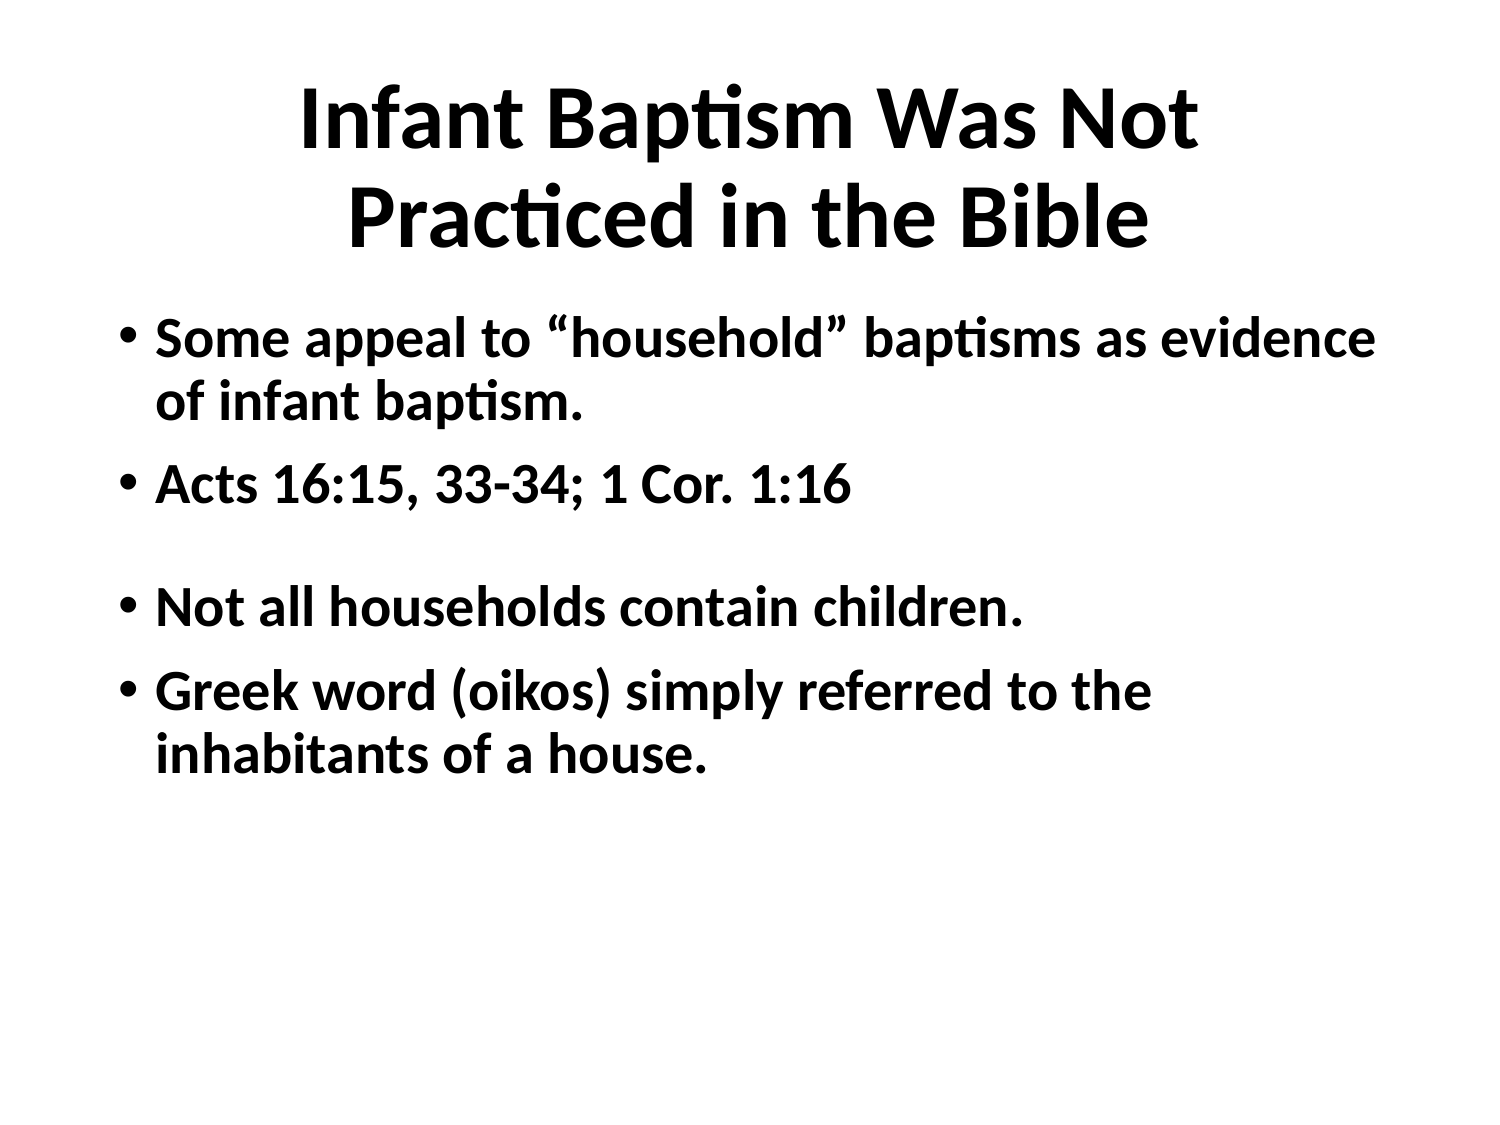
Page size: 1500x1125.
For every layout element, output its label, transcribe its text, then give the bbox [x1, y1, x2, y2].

title Infant Baptism Was Not Practiced in the Bible [103, 59, 1397, 278]
list Some appeal to “household” baptisms as evidence of infant baptism. Acts 16:15, 33-34; 1 Cor. 1:16 Not all households contain children. Greek word (oikos) simply referred to the inhabitants of a house. [103, 299, 1397, 1014]
